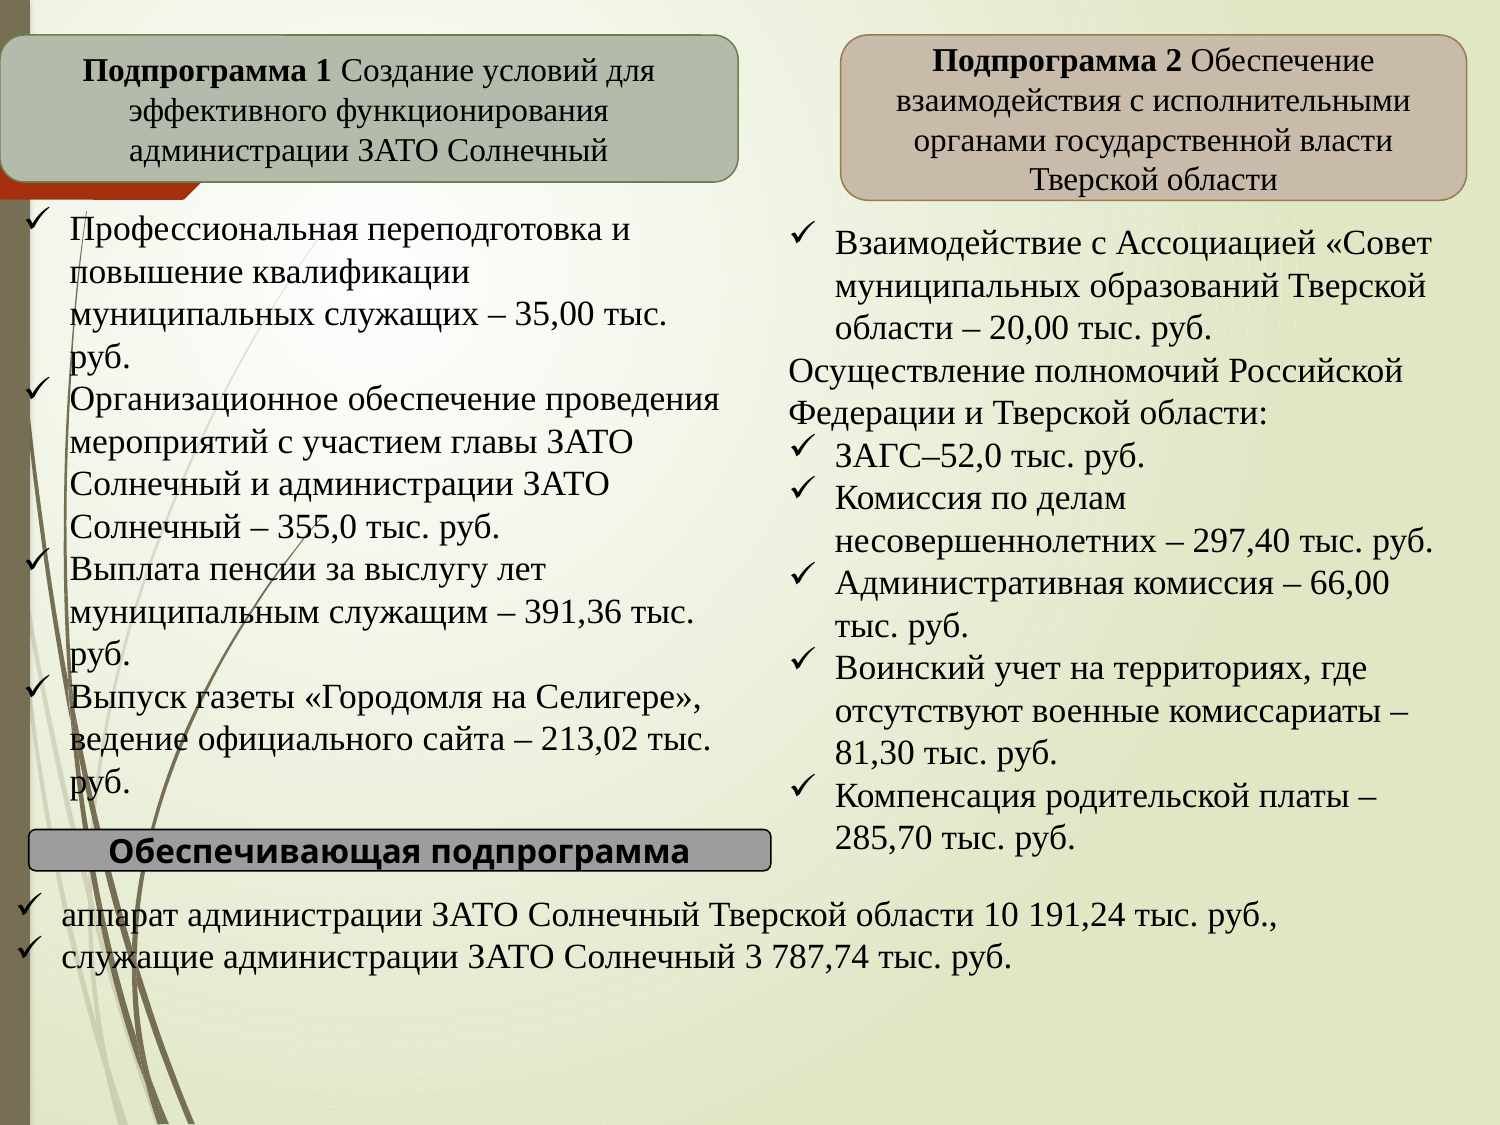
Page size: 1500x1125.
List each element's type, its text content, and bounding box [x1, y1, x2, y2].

text_box Взаимодействие с Ассоциацией «Совет муниципальных образований Тверской области – 20,00 тыс. руб. Осуществление полномочий Российской Федерации и Тверской области: ЗАГС–52,0 тыс. руб. Комиссия по делам несовершеннолетних – 297,40 тыс. руб. Административная комиссия – 66,00 тыс. руб. Воинский учет на территориях, где отсутствуют военные комиссариаты –81,30 тыс. руб. Компенсация родительской платы –285,70 тыс. руб. [773, 211, 1467, 865]
text_box Обеспечивающая подпрограмма [27, 828, 772, 872]
text_box Подпрограмма 2 Обеспечение взаимодействия с исполнительными органами государственной власти Тверской области [839, 34, 1468, 202]
text_box Подпрограмма 1 Создание условий для эффективного функционирования администрации ЗАТО Солнечный [0, 34, 739, 183]
text_box аппарат администрации ЗАТО Солнечный Тверской области 10 191,24 тыс. руб., служащие администрации ЗАТО Солнечный 3 787,74 тыс. руб. [0, 883, 1467, 984]
text_box Профессиональная переподготовка и повышение квалификации муниципальных служащих – 35,00 тыс. руб. Организационное обеспечение проведения мероприятий с участием главы ЗАТО Солнечный и администрации ЗАТО Солнечный – 355,0 тыс. руб. Выплата пенсии за выслугу лет муниципальным служащим – 391,36 тыс. руб. Выпуск газеты «Городомля на Селигере», ведение официального сайта – 213,02 тыс. руб. [8, 197, 739, 808]
